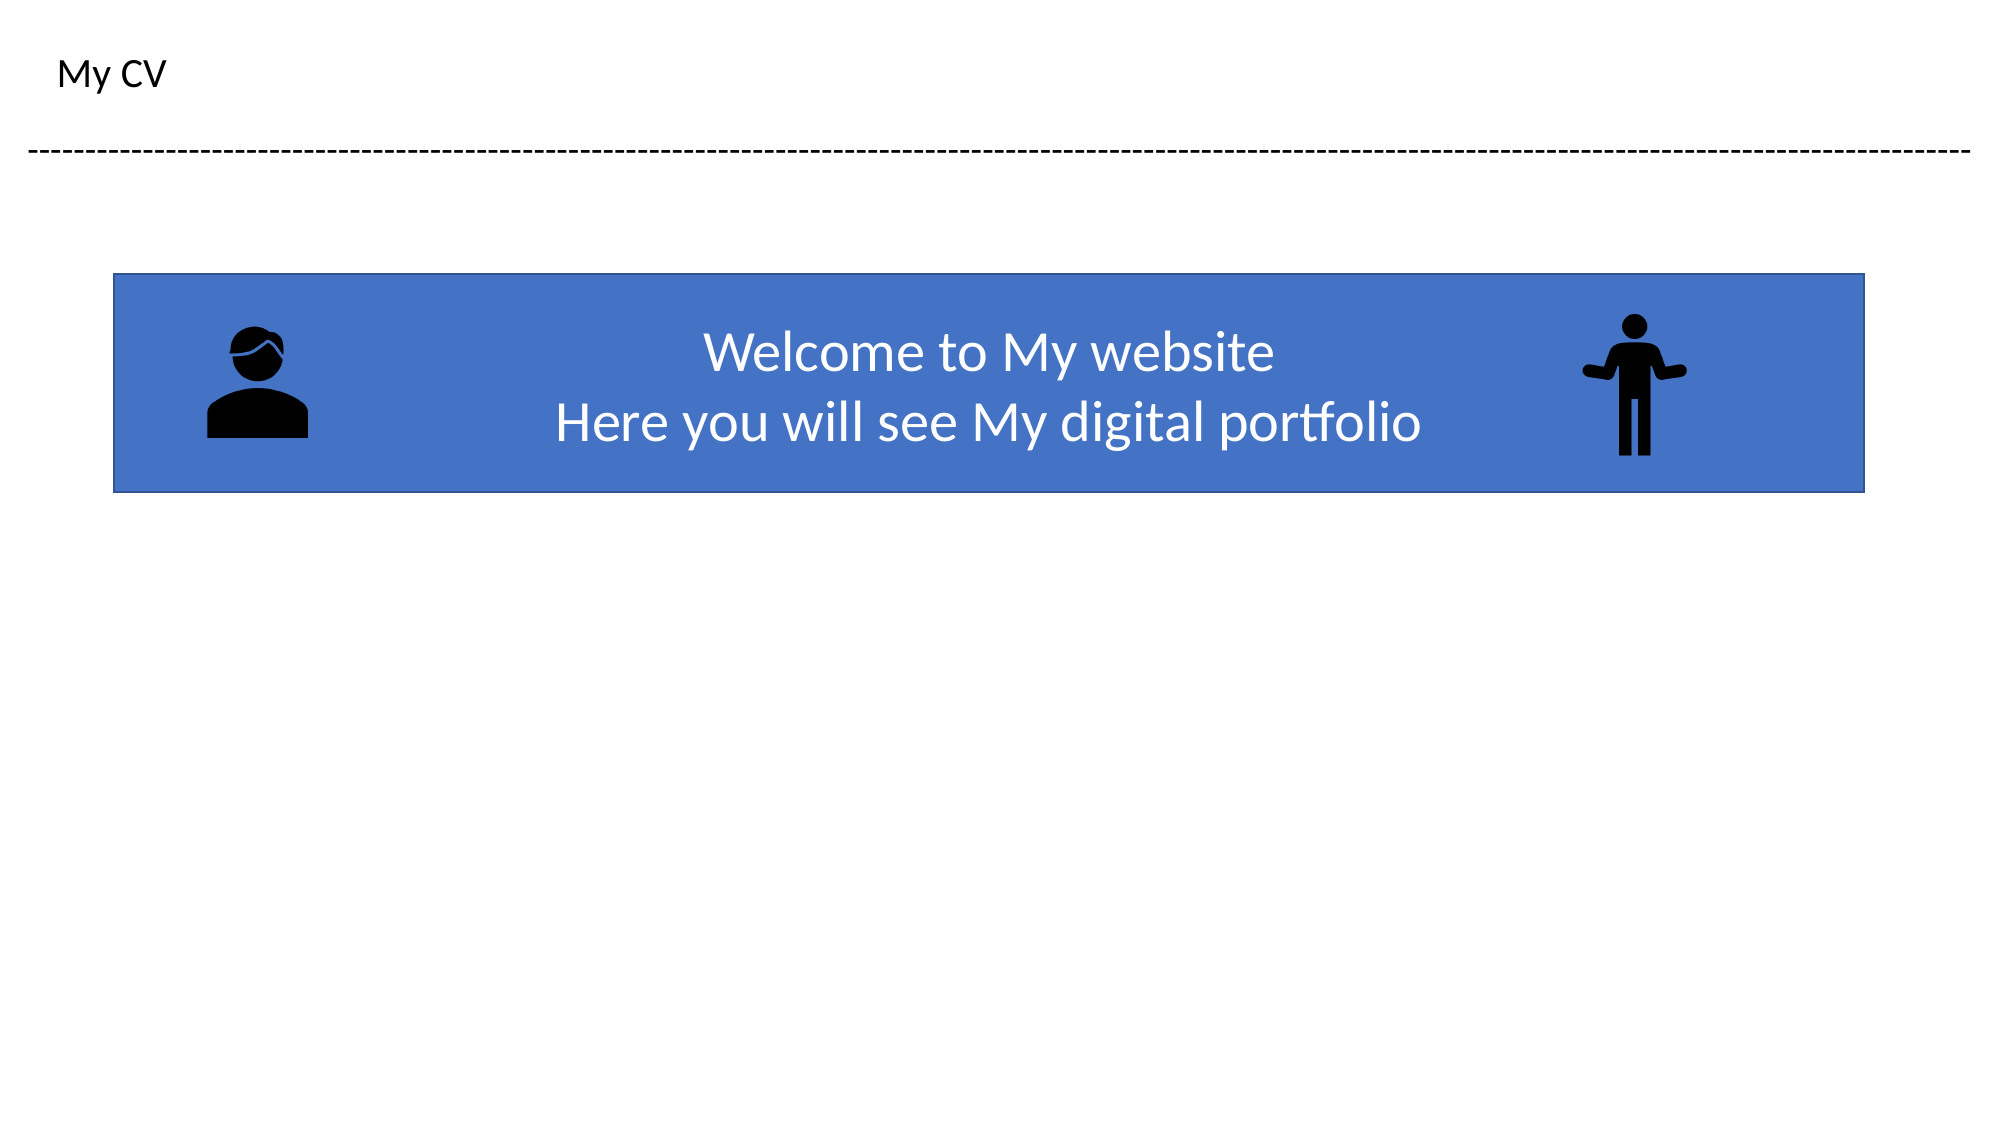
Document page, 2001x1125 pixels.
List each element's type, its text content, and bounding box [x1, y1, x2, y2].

text_box ------------------------------------------------------------------------------------------------------------------------------------------------------------------------- [12, 117, 1987, 178]
text_box My CV [41, 38, 310, 104]
picture [1559, 309, 1710, 460]
picture [182, 309, 333, 460]
text_box Welcome to My website Here you will see My digital portfolio [113, 273, 1865, 493]
